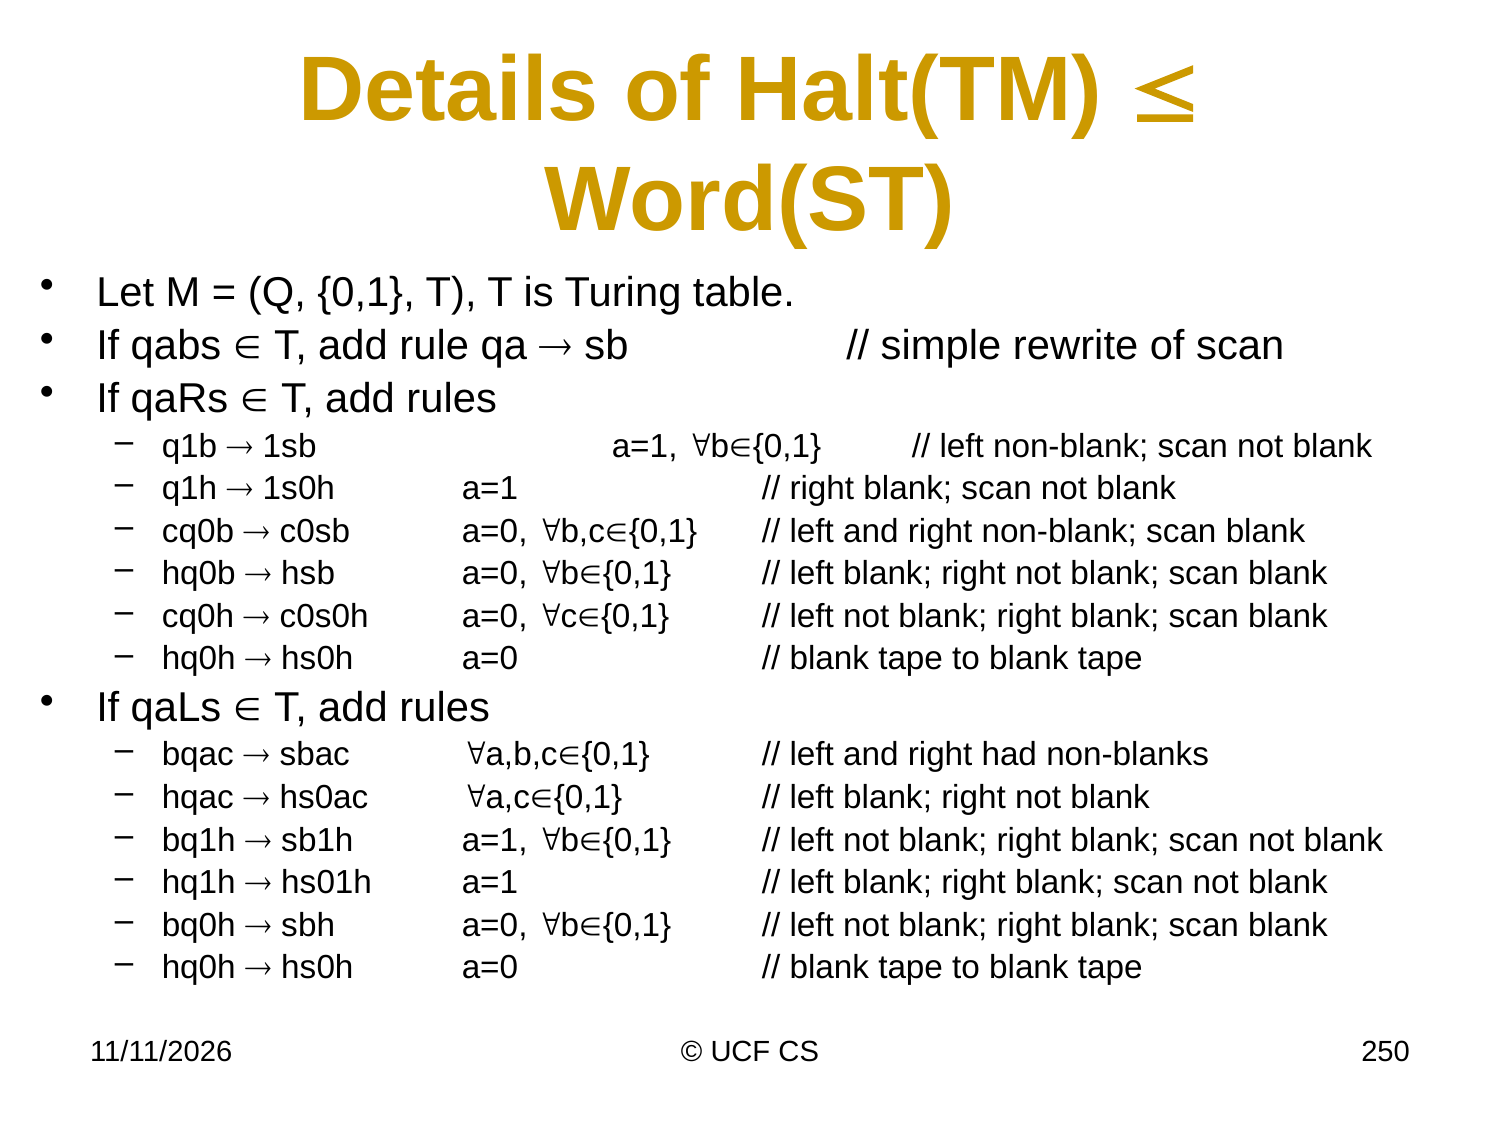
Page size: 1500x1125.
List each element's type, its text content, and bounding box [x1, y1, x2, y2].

title Details of Halt(TM)  Word(ST) [75, 45, 1425, 233]
footer © UCF CS [512, 1024, 988, 1103]
list Let M = (Q, {0,1}, T), T is Turing table. If qabs  T, add rule qa  sb // simple rewrite of scan If qaRs  T, add rules q1b  1sb a=1, b{0,1} // left non-blank; scan not blank q1h  1s0h a=1 // right blank; scan not blank cq0b  c0sb a=0, b,c{0,1} // left and right non-blank; scan blank hq0b  hsb a=0, b{0,1} // left blank; right not blank; scan blank cq0h  c0s0h a=0, c{0,1} // left not blank; right blank; scan blank hq0h  hs0h a=0 // blank tape to blank tape If qaLs  T, add rules bqac  sbac a,b,c{0,1} // left and right had non-blanks hqac  hs0ac a,c{0,1} // left blank; right not blank bq1h  sb1h a=1, b{0,1} // left not blank; right blank; scan not blank hq1h  hs01h a=1 // left blank; right blank; scan not blank bq0h  sbh a=0, b{0,1} // left not blank; right blank; scan blank hq0h  hs0h a=0 // blank tape to blank tape [24, 262, 1475, 1005]
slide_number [74, 1024, 426, 1103]
slide_number 250 [1074, 1024, 1426, 1103]
